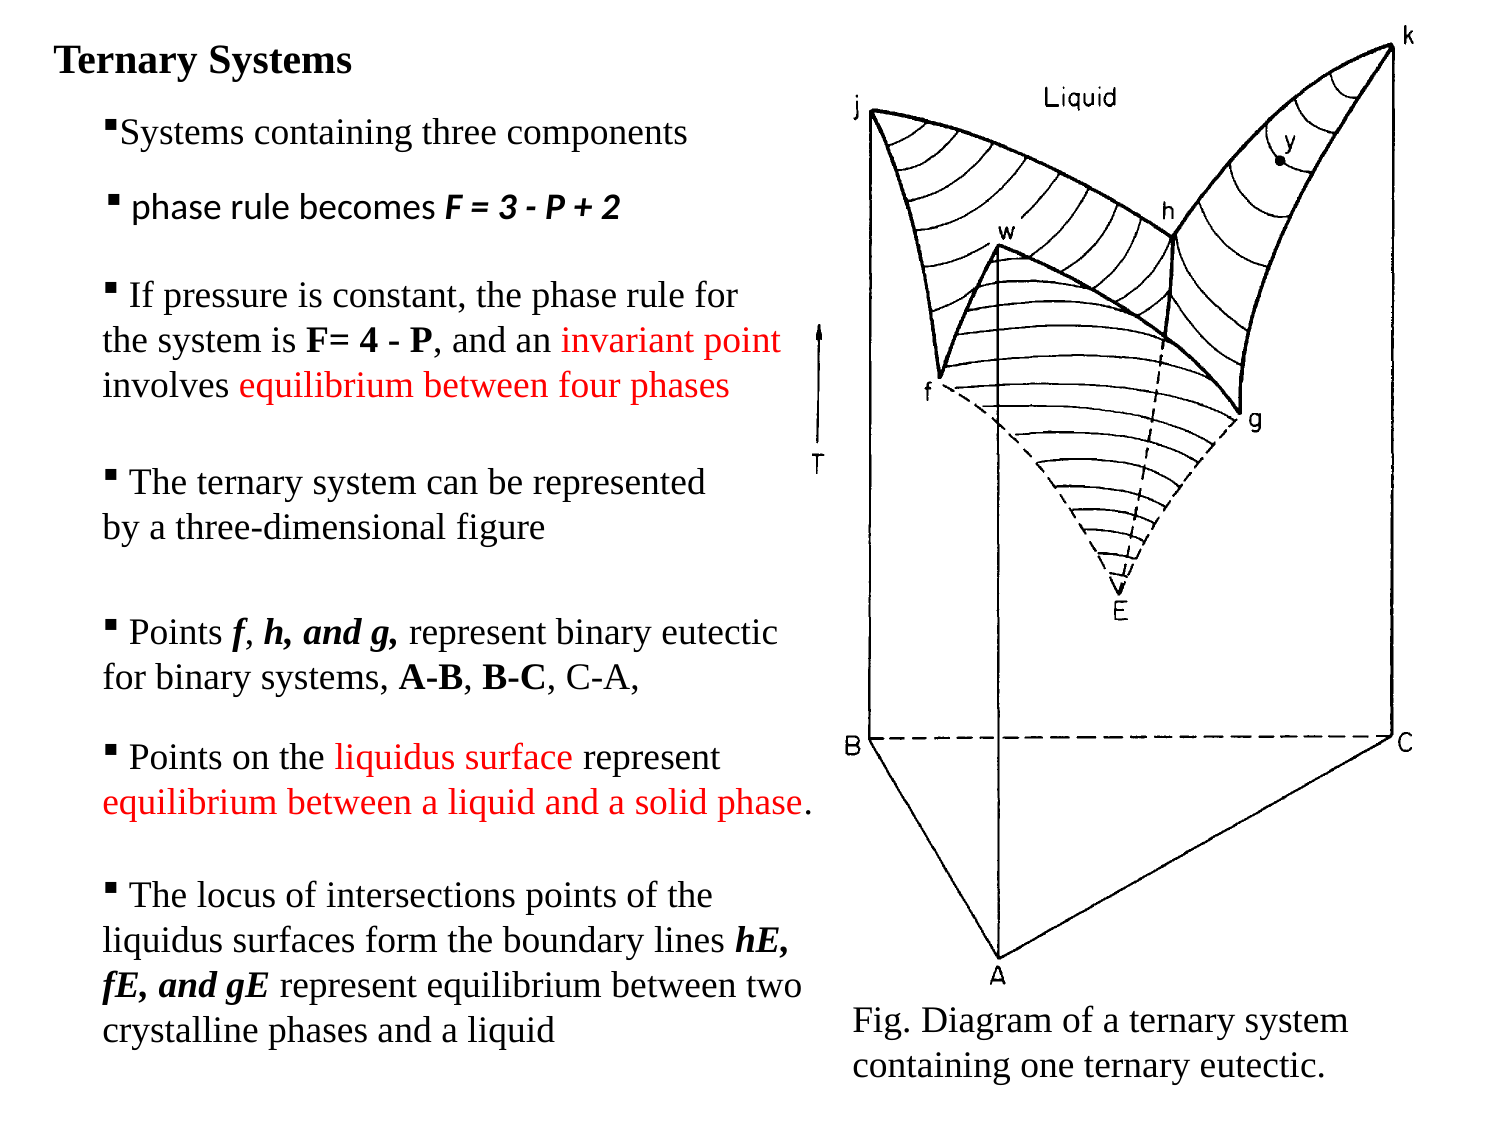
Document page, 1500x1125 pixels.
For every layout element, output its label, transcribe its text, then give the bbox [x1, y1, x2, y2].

text_box Systems containing three components [87, 99, 704, 160]
text_box phase rule becomes F = 3 - P + 2 [90, 174, 636, 235]
text_box Points f, h, and g, represent binary eutectic for binary systems, A-B, B-C, C-A, [87, 599, 800, 705]
text_box Points on the liquidus surface represent equilibrium between a liquid and a solid phase. [87, 724, 807, 830]
picture [812, 24, 1418, 988]
text_box The locus of intersections points of the liquidus surfaces form the boundary lines hE, fE, and gE represent equilibrium between two crystalline phases and a liquid [87, 862, 838, 1058]
text_box The ternary system can be represented by a three-dimensional figure [87, 449, 750, 555]
text_box Ternary Systems [38, 24, 368, 90]
text_box Fig. Diagram of a ternary system containing one ternary eutectic. [837, 987, 1500, 1093]
text_box If pressure is constant, the phase rule for the system is F= 4 - P, and an invariant point involves equilibrium between four phases [87, 262, 800, 413]
